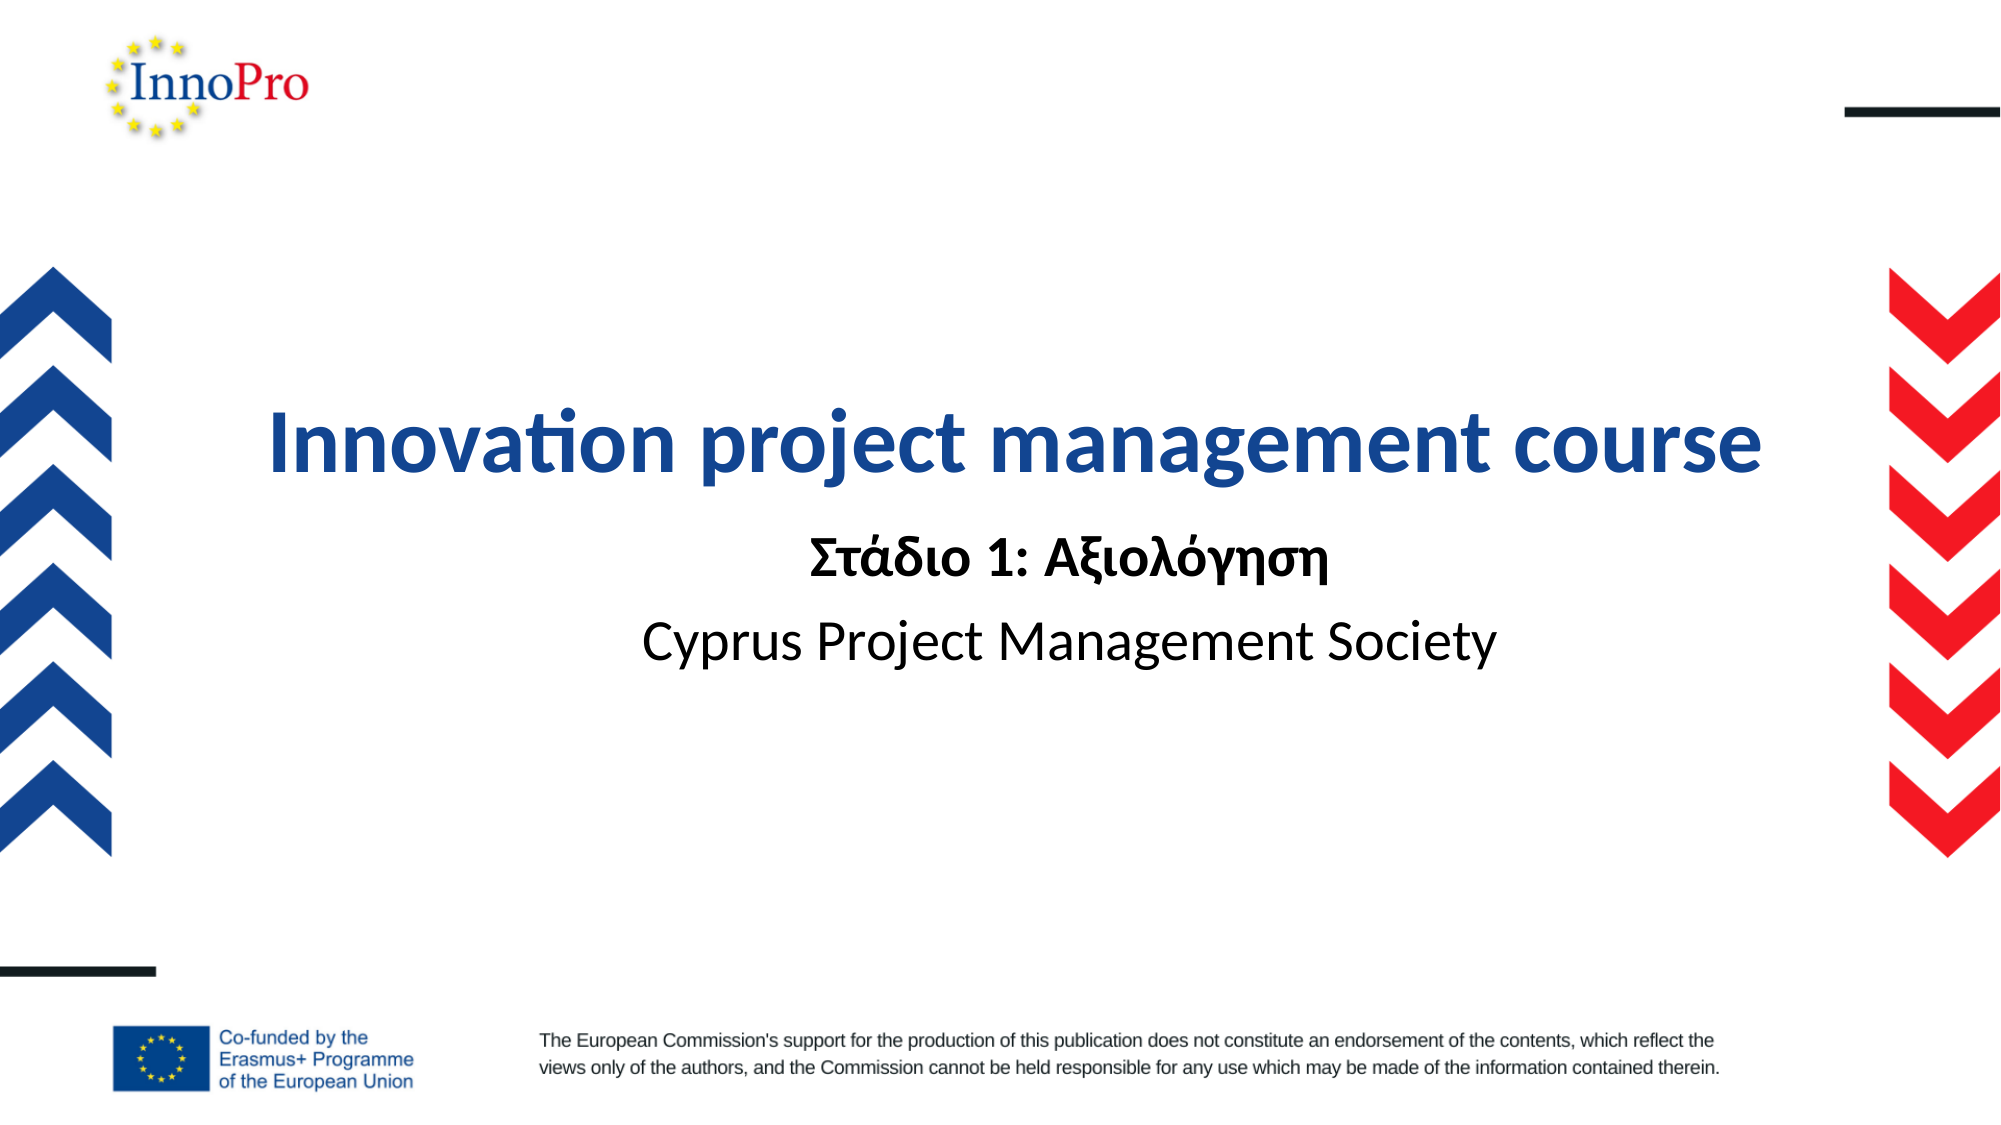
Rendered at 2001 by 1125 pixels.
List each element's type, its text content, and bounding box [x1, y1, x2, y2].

list Στάδιο 1: Αξιολόγηση Cyprus Project Management Society [224, 519, 1917, 690]
picture [0, 0, 2001, 1125]
title Innovation project management course [170, 377, 1863, 508]
